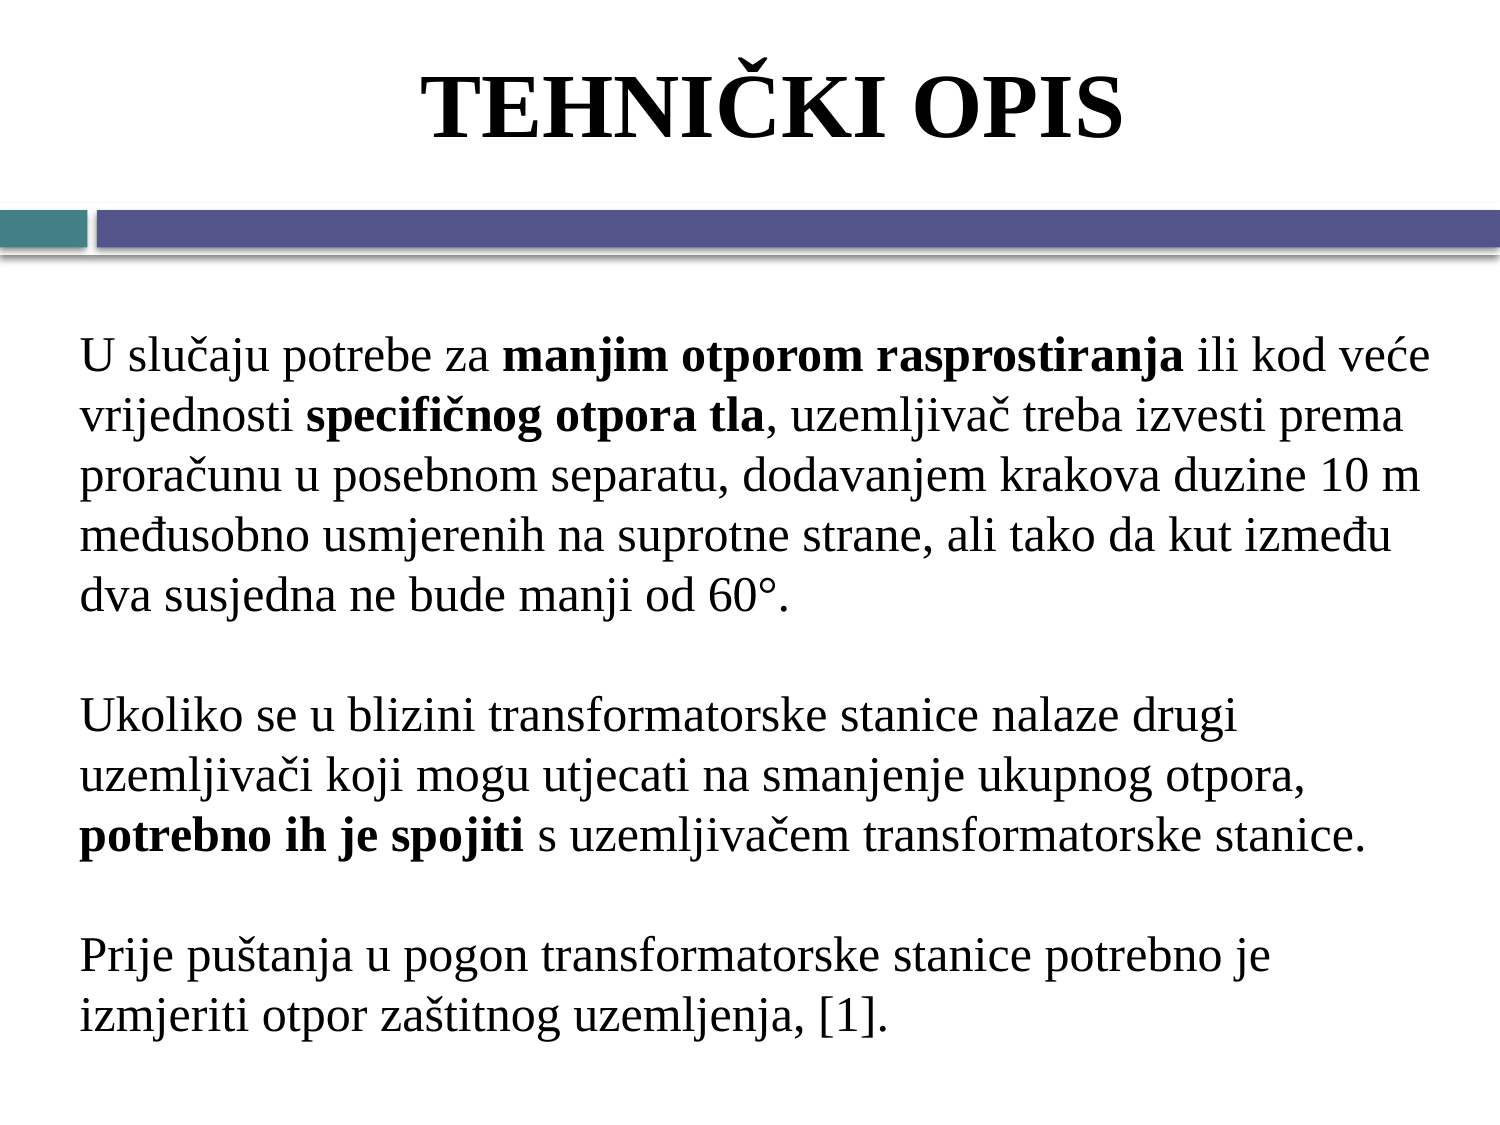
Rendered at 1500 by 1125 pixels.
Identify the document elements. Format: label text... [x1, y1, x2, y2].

text_box U slučaju potrebe za manjim otporom rasprostiranja ili kod veće vrijednosti specifičnog otpora tla, uzemljivač treba izvesti prema proračunu u posebnom separatu, dodavanjem krakova duzine 10 m međusobno usmjerenih na suprotne strane, ali tako da kut između dva susjedna ne bude manji od 60°. Ukoliko se u blizini transformatorske stanice nalaze drugi uzemljivači koji mogu utjecati na smanjenje ukupnog otpora, potrebno ih je spojiti s uzemljivačem transformatorske stanice. Prije puštanja u pogon transformatorske stanice potrebno je izmjeriti otpor zaštitnog uzemljenja, [1]. [64, 314, 1447, 1050]
title TEHNIČKI OPIS [104, 19, 1442, 182]
